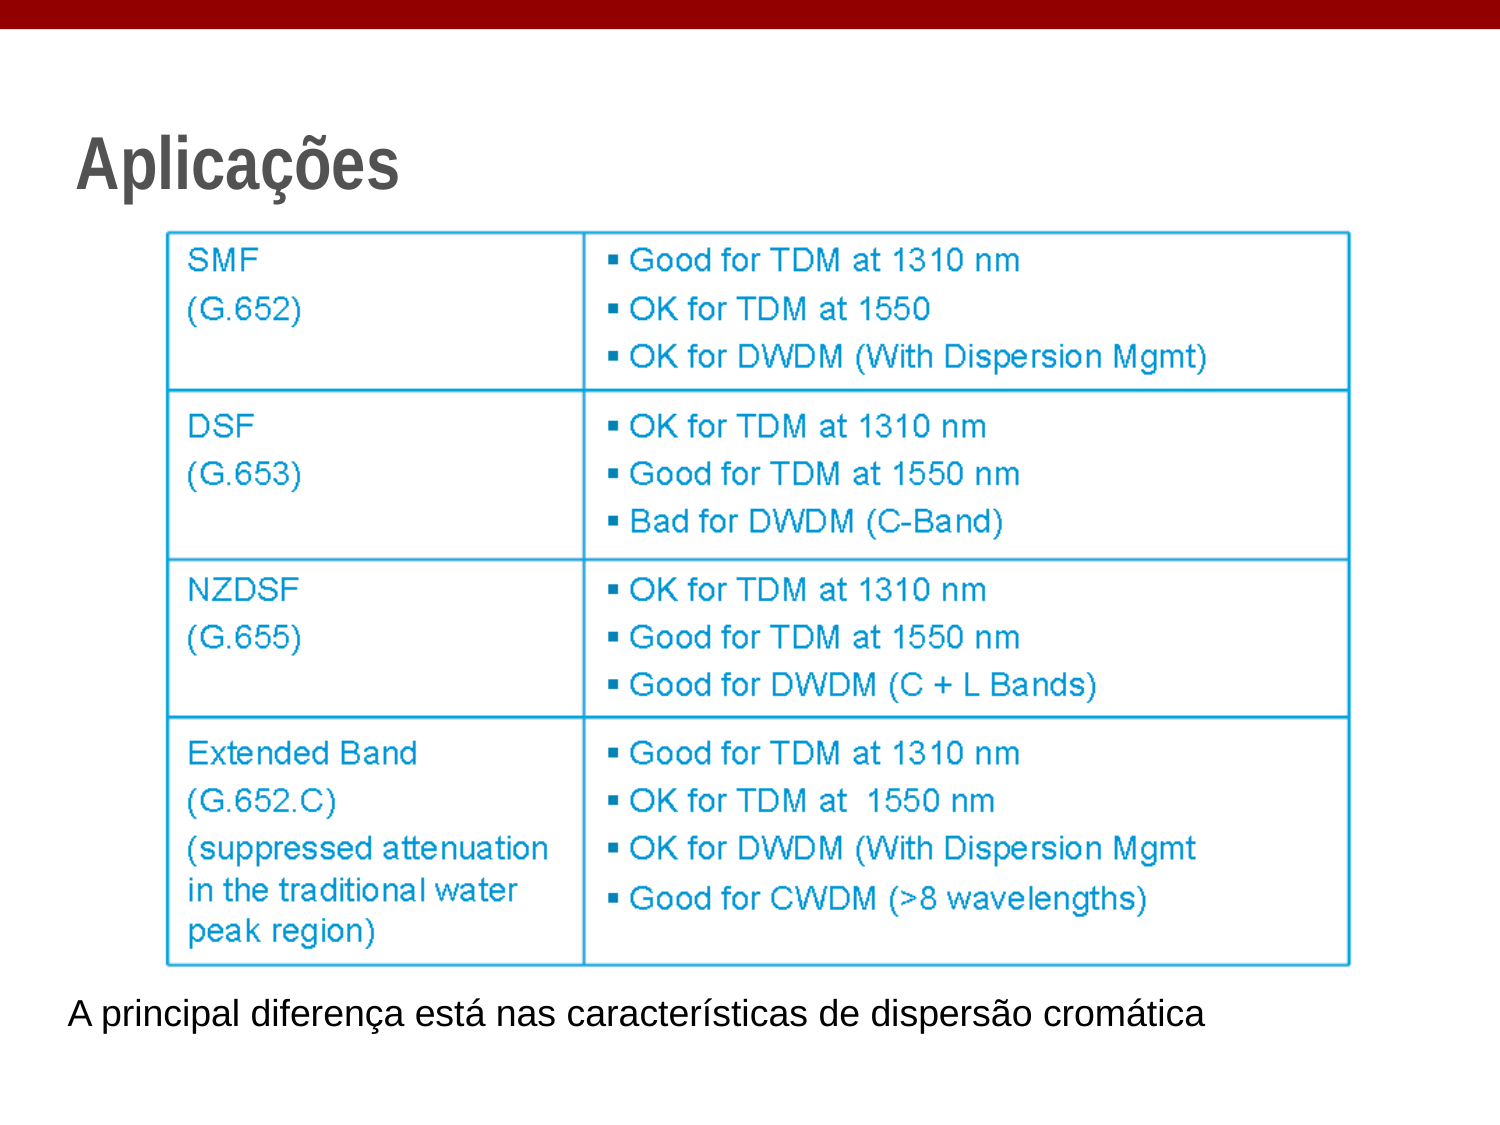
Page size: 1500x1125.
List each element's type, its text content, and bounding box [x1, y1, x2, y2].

picture [155, 224, 1380, 977]
title Aplicações [62, 74, 1444, 213]
text_box A principal diferença está nas características de dispersão cromática [52, 986, 1422, 1042]
